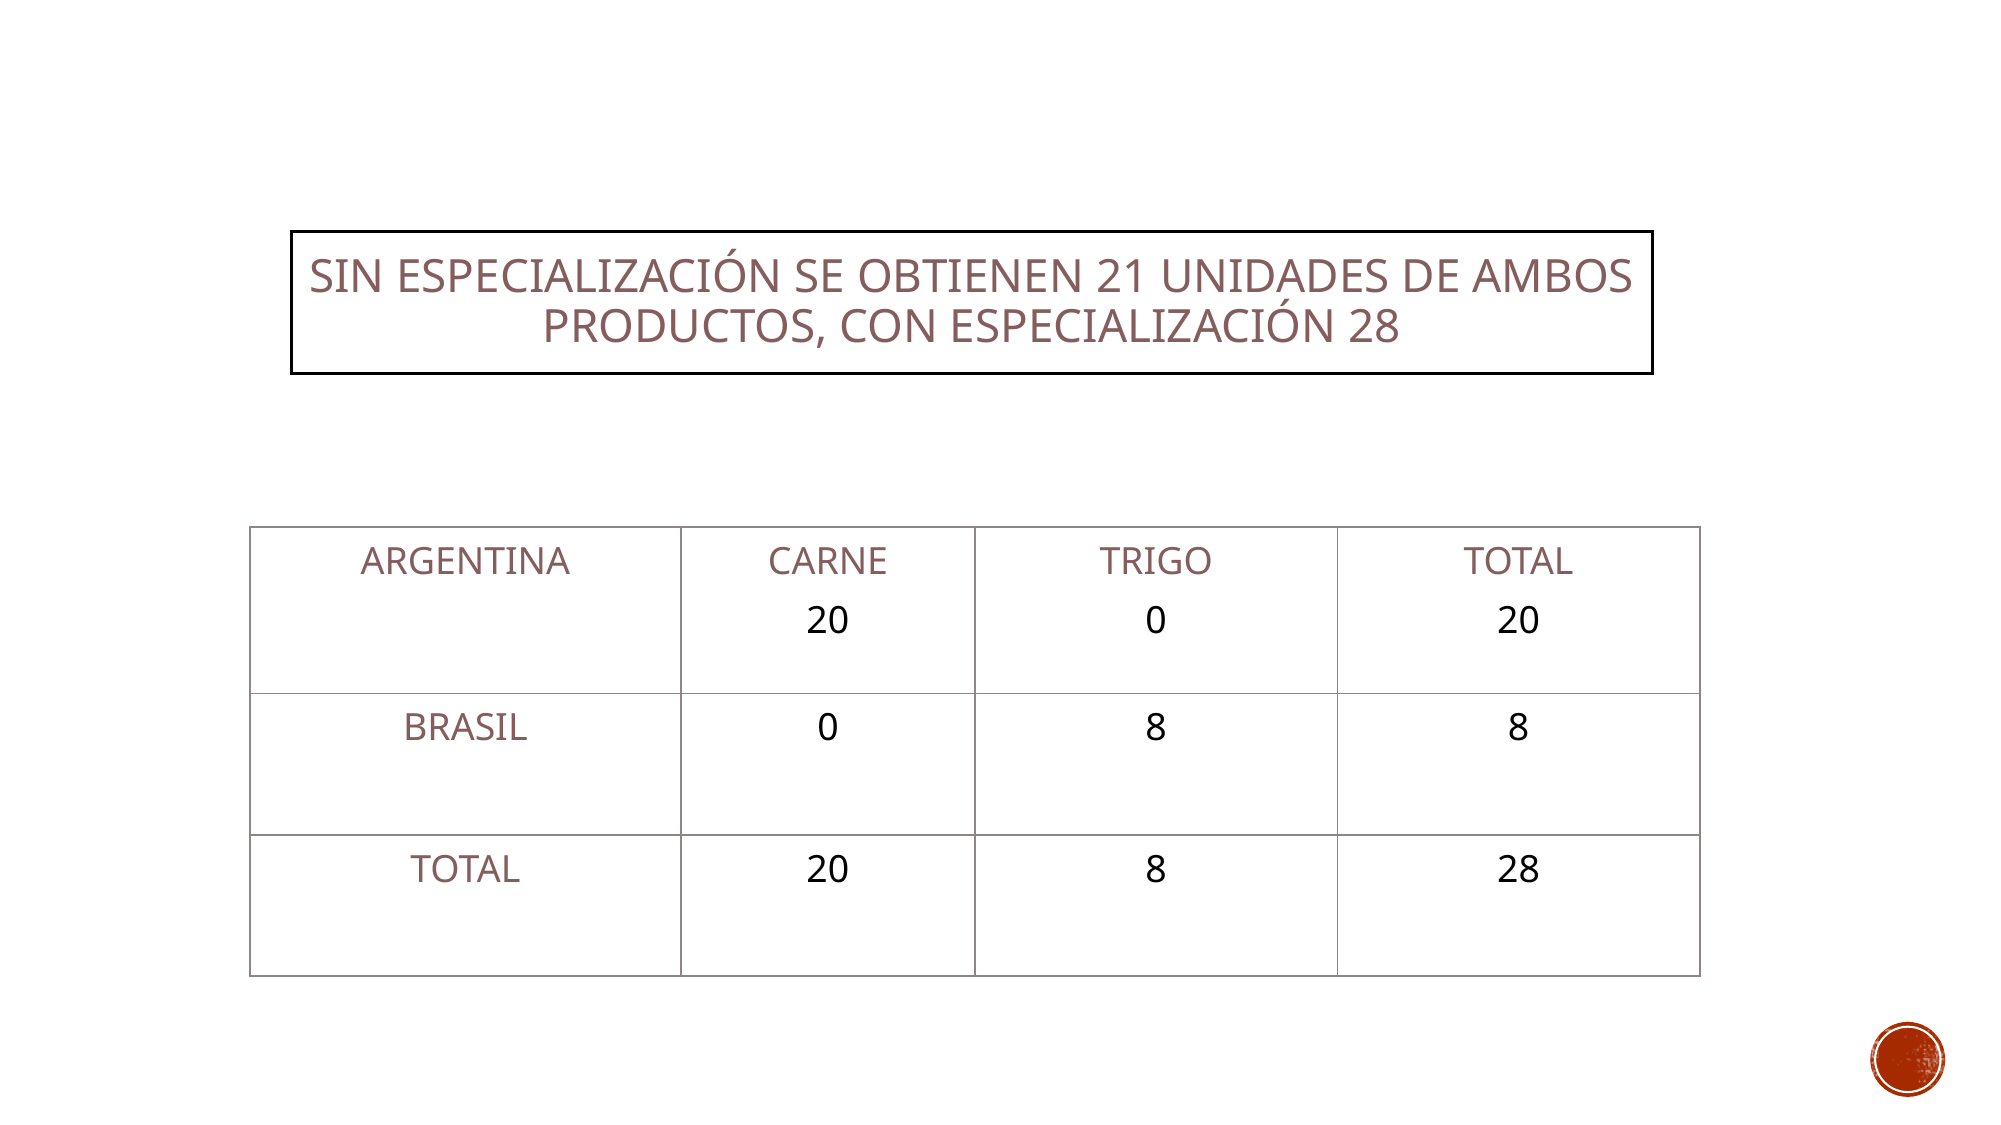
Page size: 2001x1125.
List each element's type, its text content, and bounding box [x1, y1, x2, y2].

title Sin especialización se obtienen 21 unidades de ambos productos, con especialización 28 [291, 231, 1653, 374]
table_cell 0 [682, 694, 974, 834]
table_cell TOTAL [251, 836, 680, 975]
table_header ARGENTINA [251, 528, 680, 693]
table_cell 28 [1338, 836, 1699, 975]
table_cell 20 [682, 836, 974, 975]
table_header TRIGO 0 [976, 528, 1337, 693]
table_cell 8 [1338, 694, 1699, 834]
table_header CARNE 20 [682, 528, 974, 693]
table_cell BRASIL [251, 694, 680, 834]
table_cell 8 [976, 836, 1337, 975]
table_cell 8 [976, 694, 1337, 834]
table_header TOTAL 20 [1338, 528, 1699, 693]
